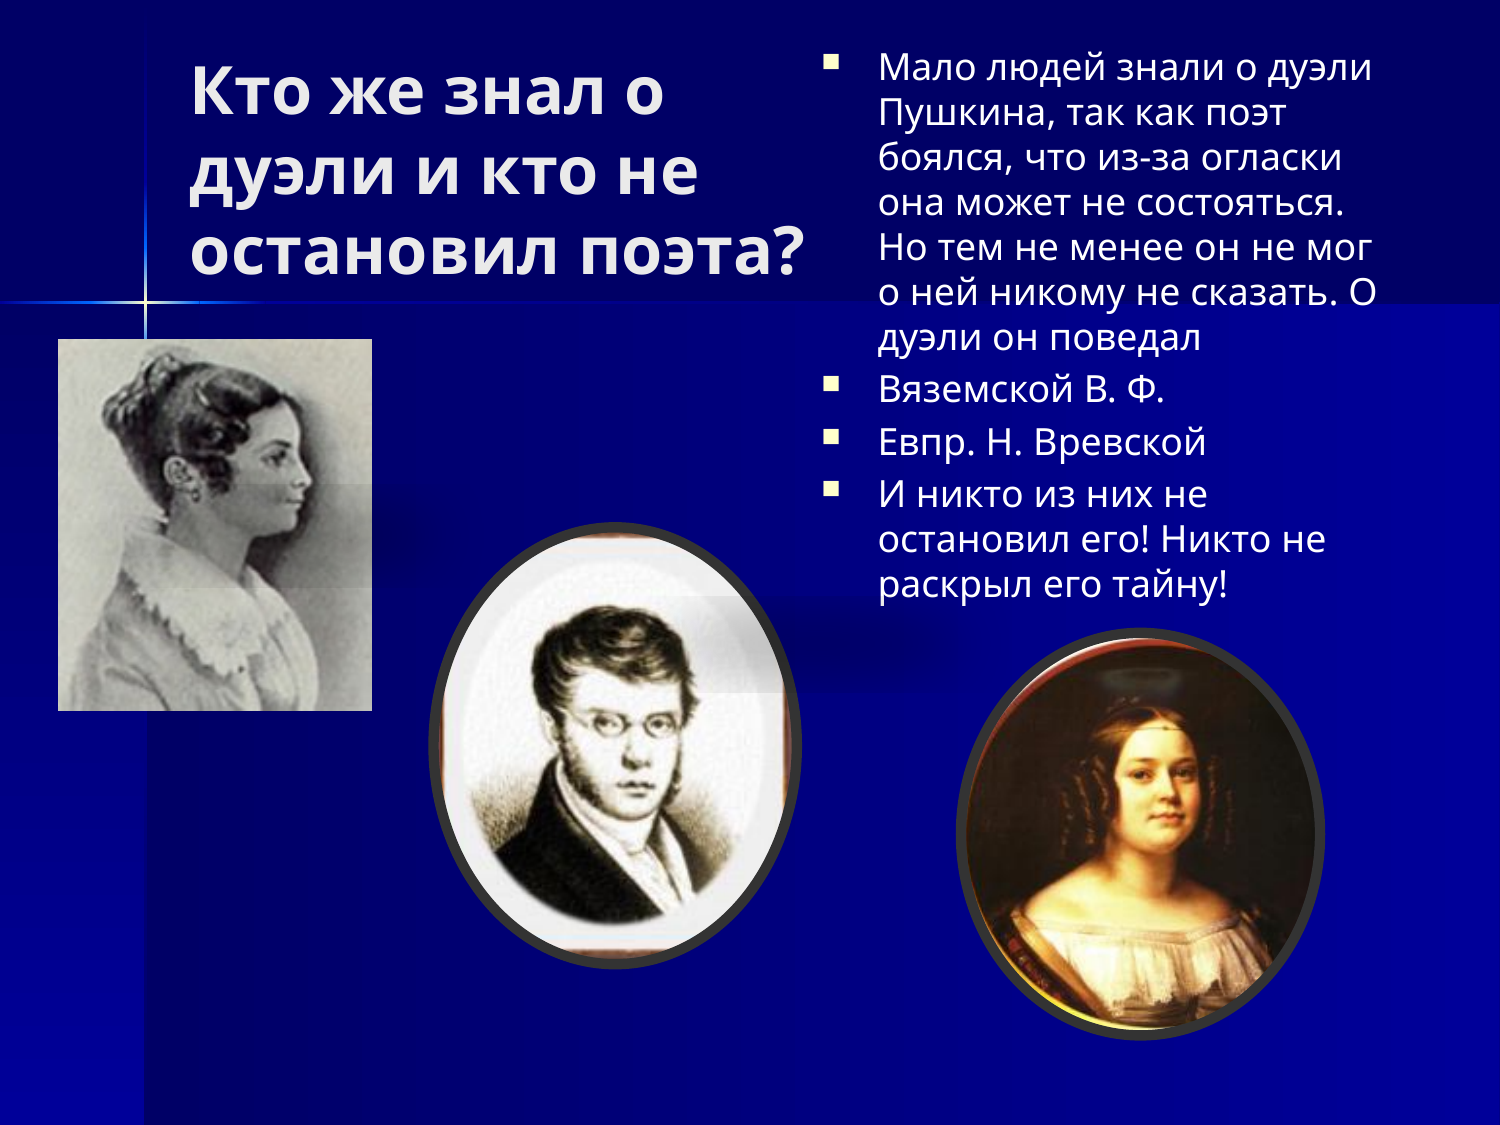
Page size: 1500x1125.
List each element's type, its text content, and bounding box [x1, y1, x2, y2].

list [58, 339, 372, 711]
picture [433, 527, 798, 965]
list Мало людей знали о дуэли Пушкина, так как поэт боялся, что из-за огласки она может не состояться. Но тем не менее он не мог о ней никому не сказать. О дуэли он поведал Вяземской В. Ф. Евпр. Н. Вревской И никто из них не остановил его! Никто не раскрыл его тайну! [806, 34, 1413, 1001]
title Кто же знал о дуэли и кто не остановил поэта? [174, 49, 806, 286]
picture [960, 632, 1321, 1036]
